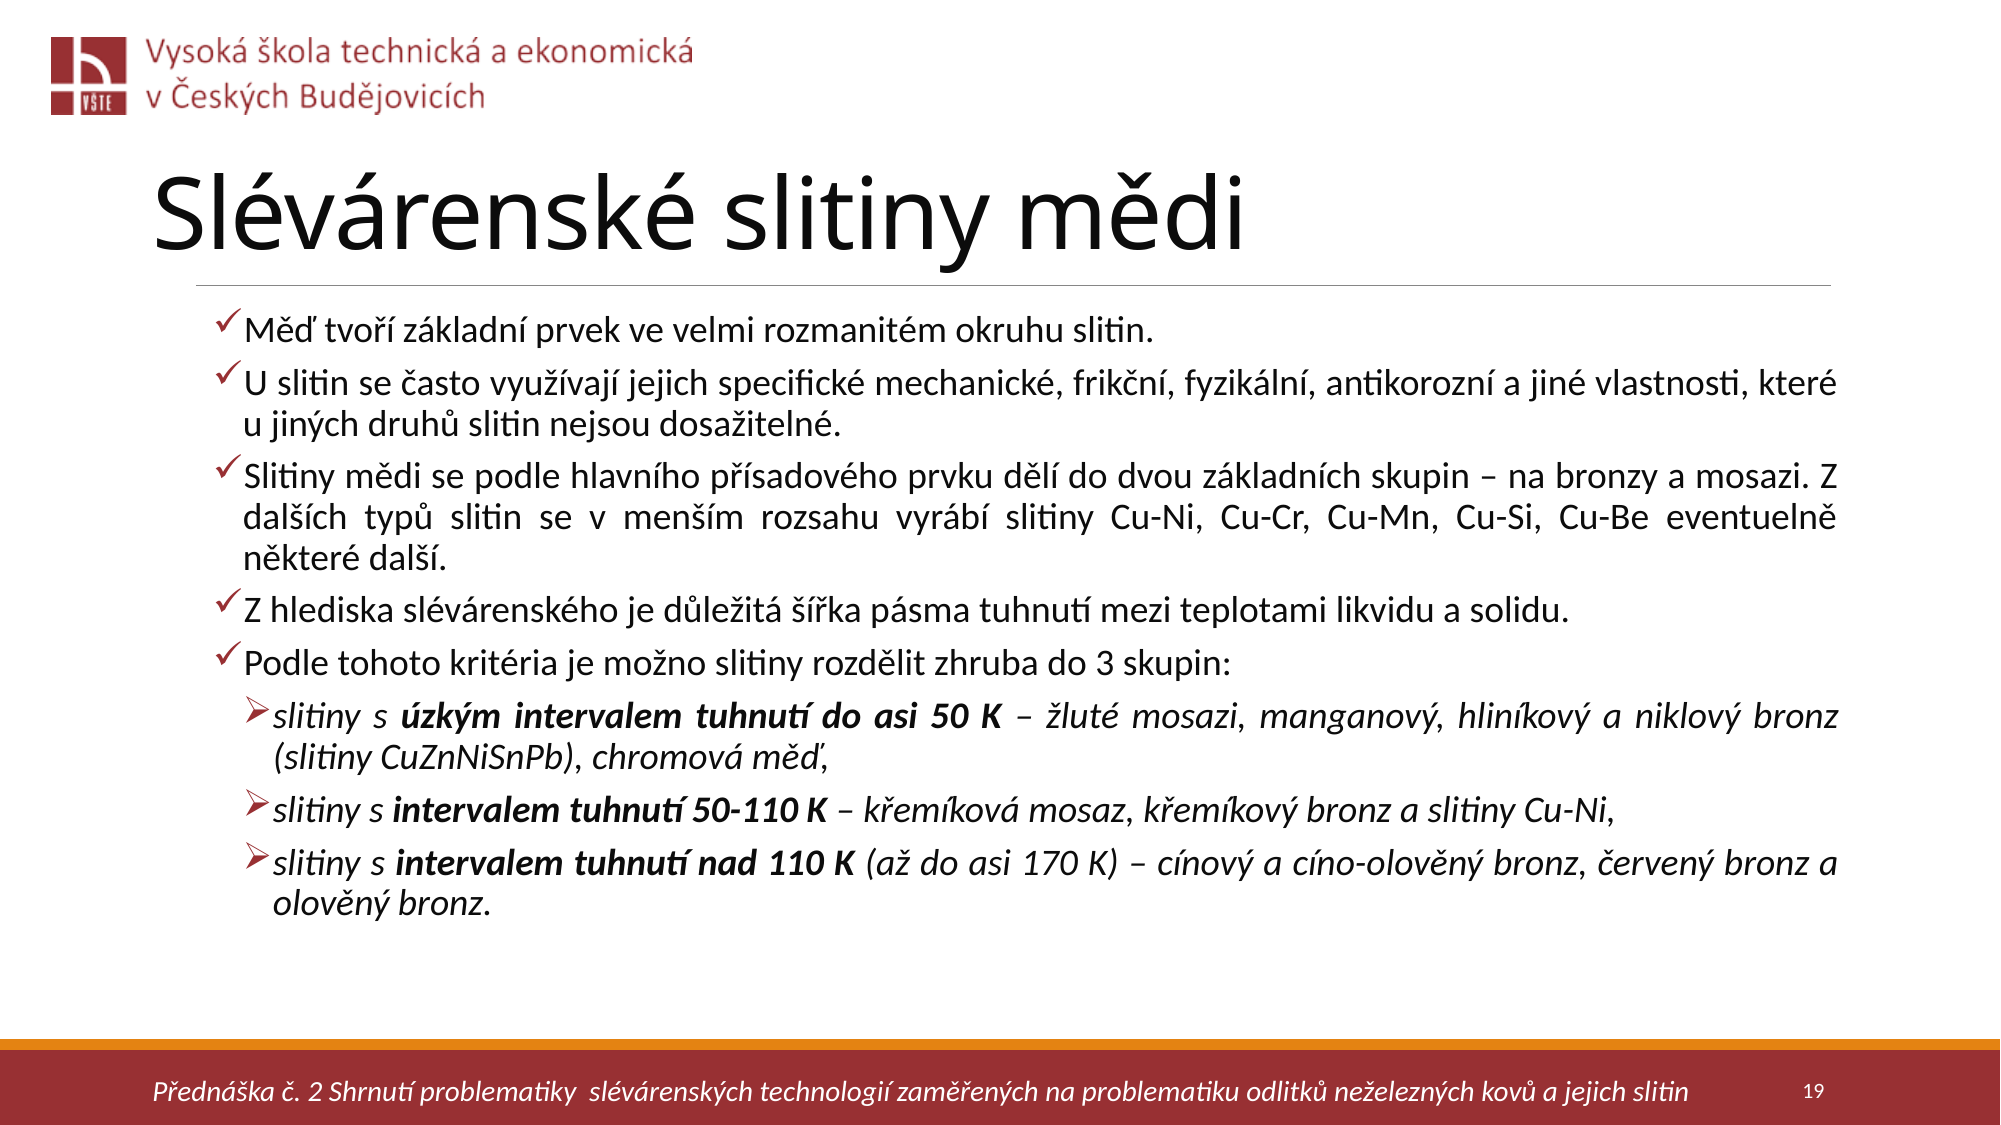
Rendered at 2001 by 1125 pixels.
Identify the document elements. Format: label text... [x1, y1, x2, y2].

slide_number 19 [1758, 1059, 1840, 1120]
list Měď tvoří základní prvek ve velmi rozmanitém okruhu slitin. U slitin se často využívají jejich specifické mechanické, frikční, fyzikální, antikorozní a jiné vlastnosti, které u jiných druhů slitin nejsou dosažitelné. Slitiny mědi se podle hlavního přísadového prvku dělí do dvou základních skupin – na bronzy a mosazi. Z dalších typů slitin se v menším rozsahu vyrábí slitiny Cu-Ni, Cu-Cr, Cu-Mn, Cu-Si, Cu-Be eventuelně některé další. Z hlediska slévárenského je důležitá šířka pásma tuhnutí mezi teplotami likvidu a solidu. Podle tohoto kritéria je možno slitiny rozdělit zhruba do 3 skupin: slitiny s úzkým intervalem tuhnutí do asi 50 K – žluté mosazi, manganový, hliníkový a niklový bronz (slitiny CuZnNiSnPb), chromová měď, slitiny s intervalem tuhnutí 50-110 K – křemíková mosaz, křemíkový bronz a slitiny Cu-Ni, slitiny s intervalem tuhnutí nad 110 K (až do asi 170 K) – cínový a cíno-olověný bronz, červený bronz a olověný bronz. [180, 302, 1840, 963]
footer Přednáška č. 2 Shrnutí problematiky slévárenských technologií zaměřených na problematiku odlitků neželezných kovů a jejich slitin [137, 1059, 1758, 1120]
picture [50, 37, 693, 115]
title Slévárenské slitiny mědi [137, 136, 1863, 278]
